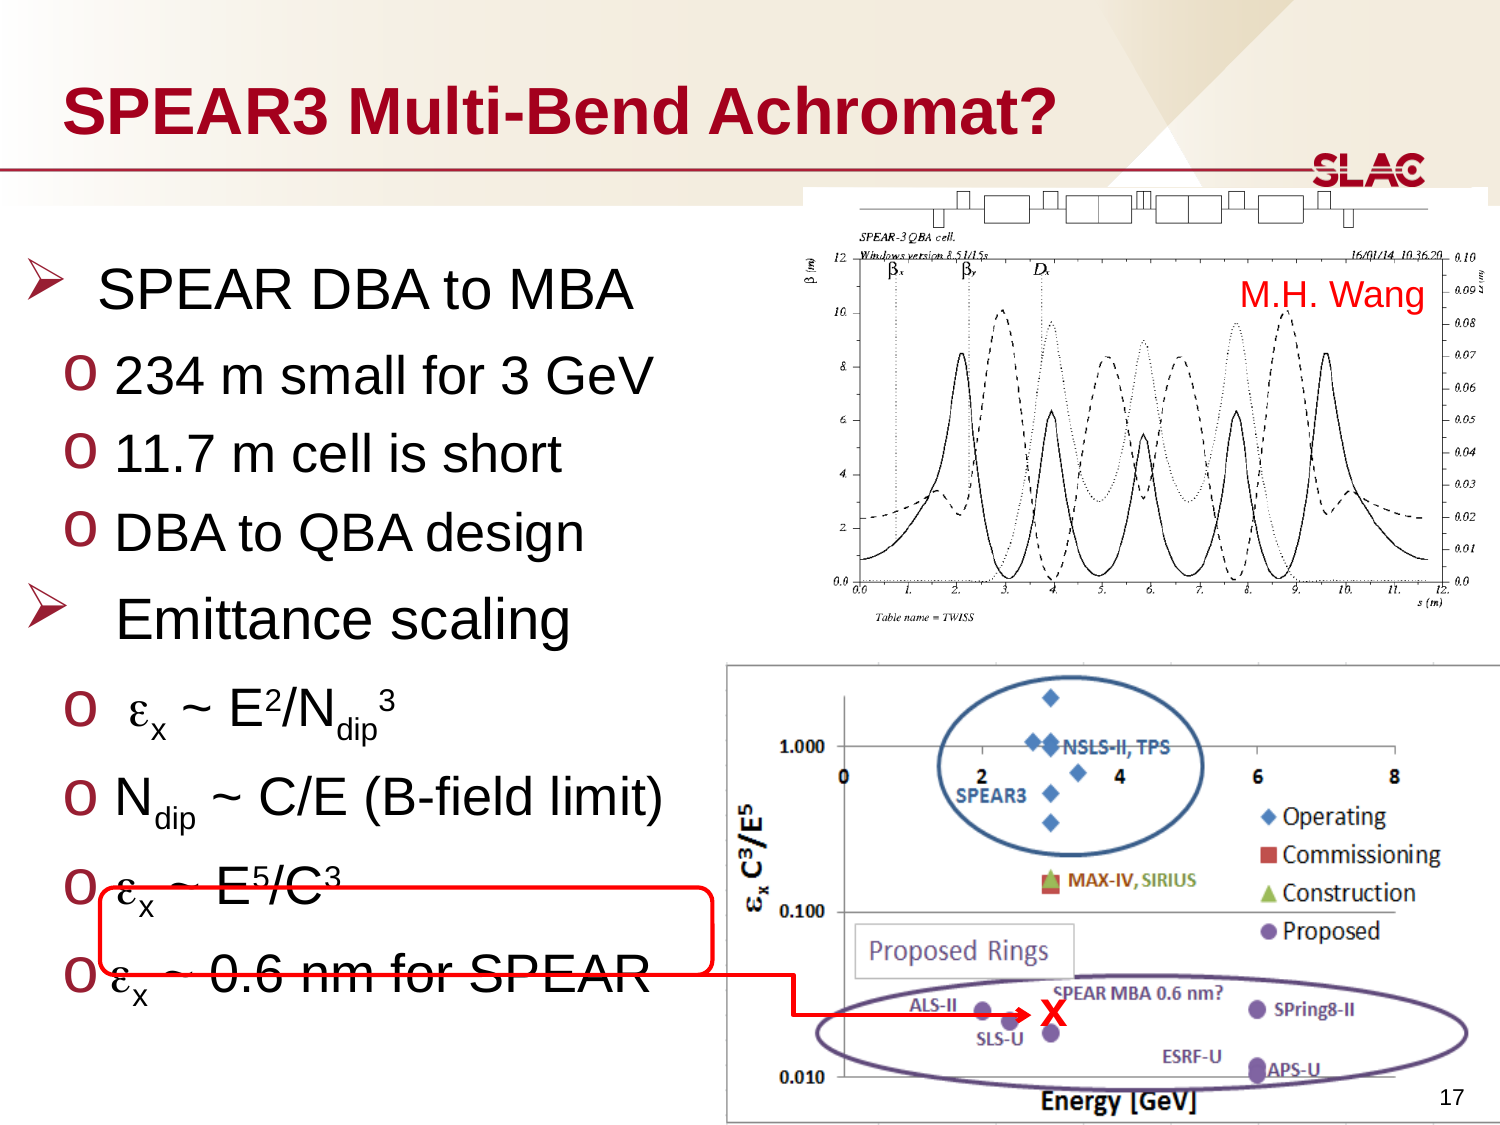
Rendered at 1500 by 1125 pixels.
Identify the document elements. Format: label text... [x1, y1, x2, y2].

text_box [554, 974, 1032, 1016]
list SPEAR DBA to MBA 234 m small for 3 GeV 11.7 m cell is short DBA to QBA design Emittance scaling ex ~ E2/Ndip3 Ndip ~ C/E (B-field limit) ex ~ E5/C3 ex ~ 0.6 nm for SPEAR [22, 237, 776, 1101]
picture [724, 662, 1500, 1125]
text_box [97, 885, 715, 978]
title SPEAR3 Multi-Bend Achromat? [62, 35, 1176, 149]
picture [0, 0, 1500, 626]
